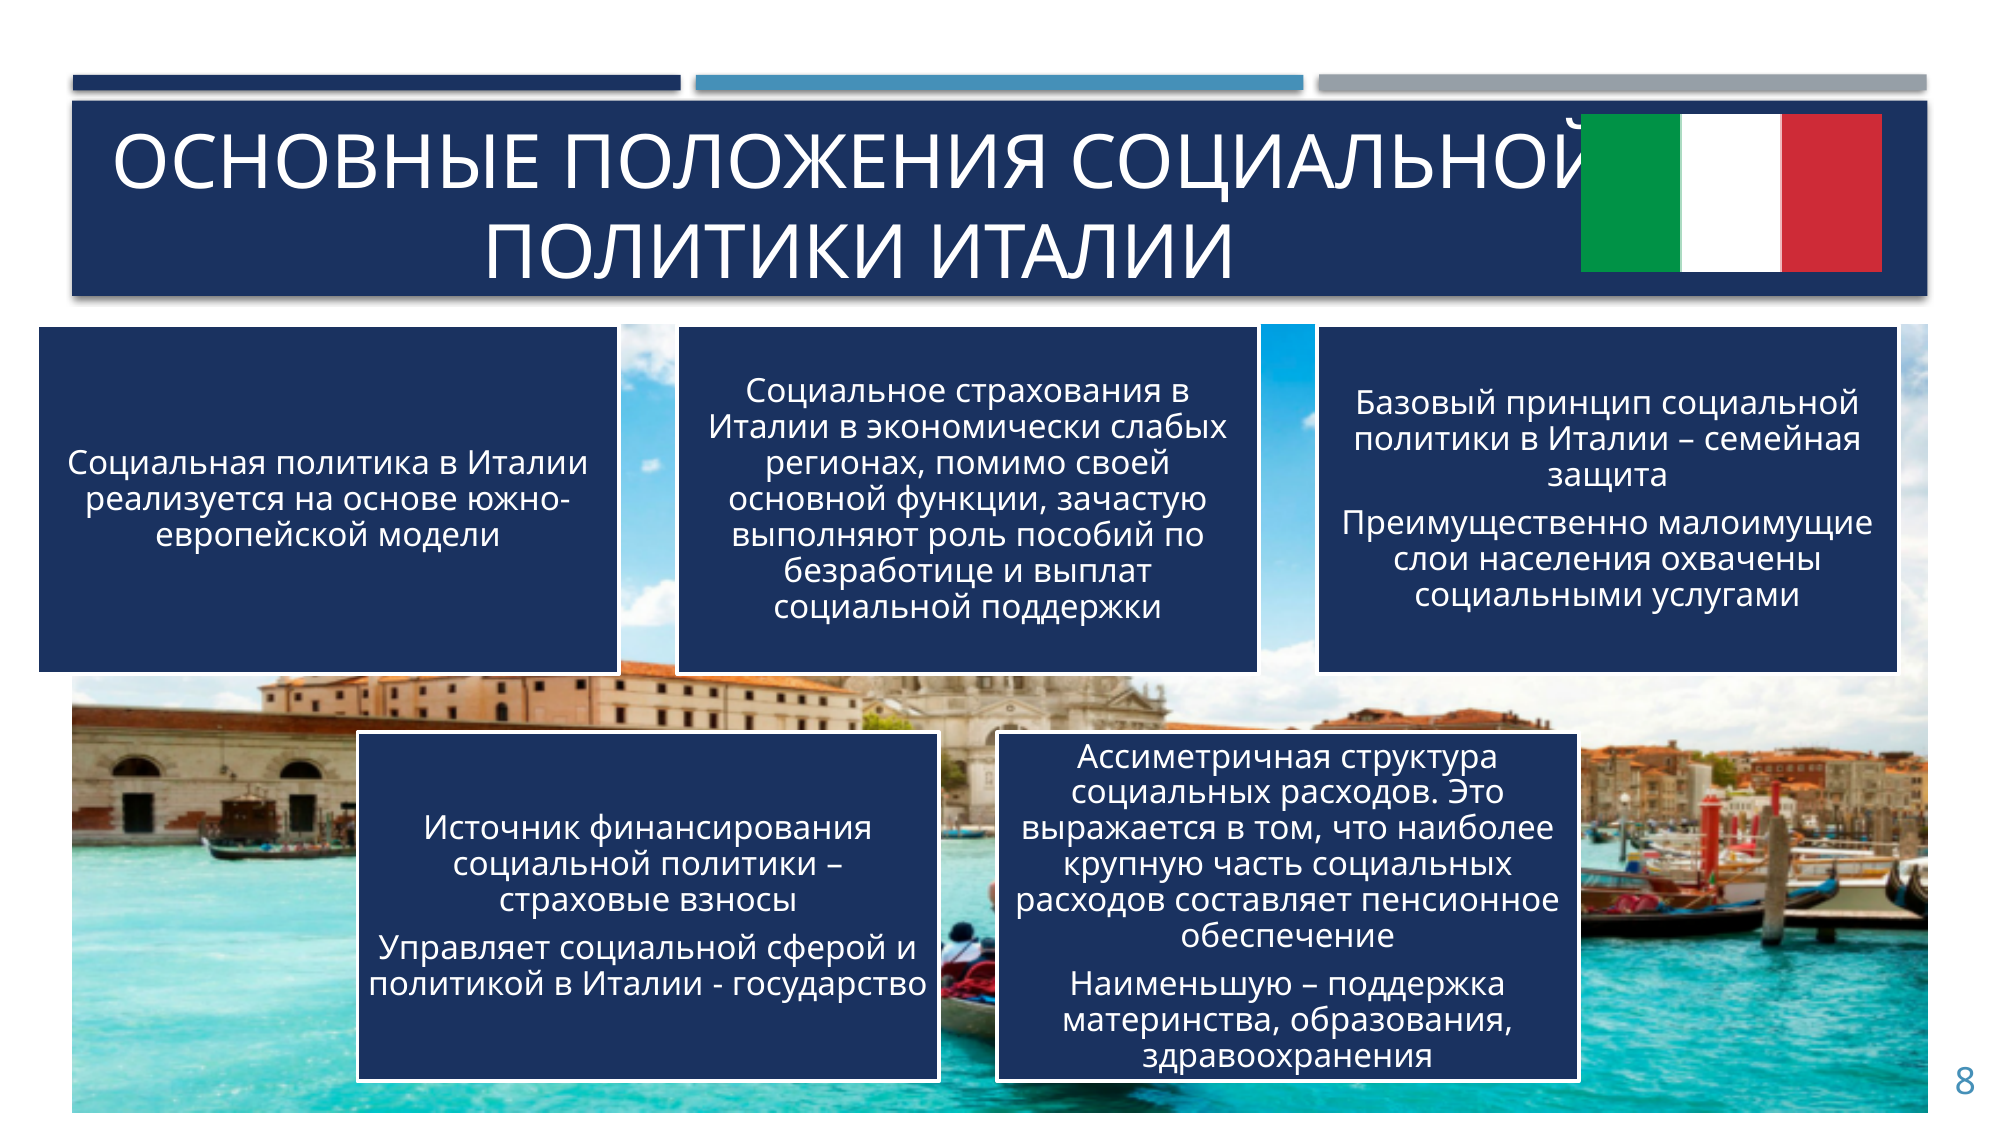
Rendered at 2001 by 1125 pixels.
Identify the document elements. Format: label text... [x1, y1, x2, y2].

picture [72, 1083, 1928, 1113]
slide_number 8 [1935, 1052, 1991, 1113]
title основные положения социальной политики Италии [0, 134, 1765, 302]
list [1580, 113, 1883, 273]
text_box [8, 324, 1928, 1083]
